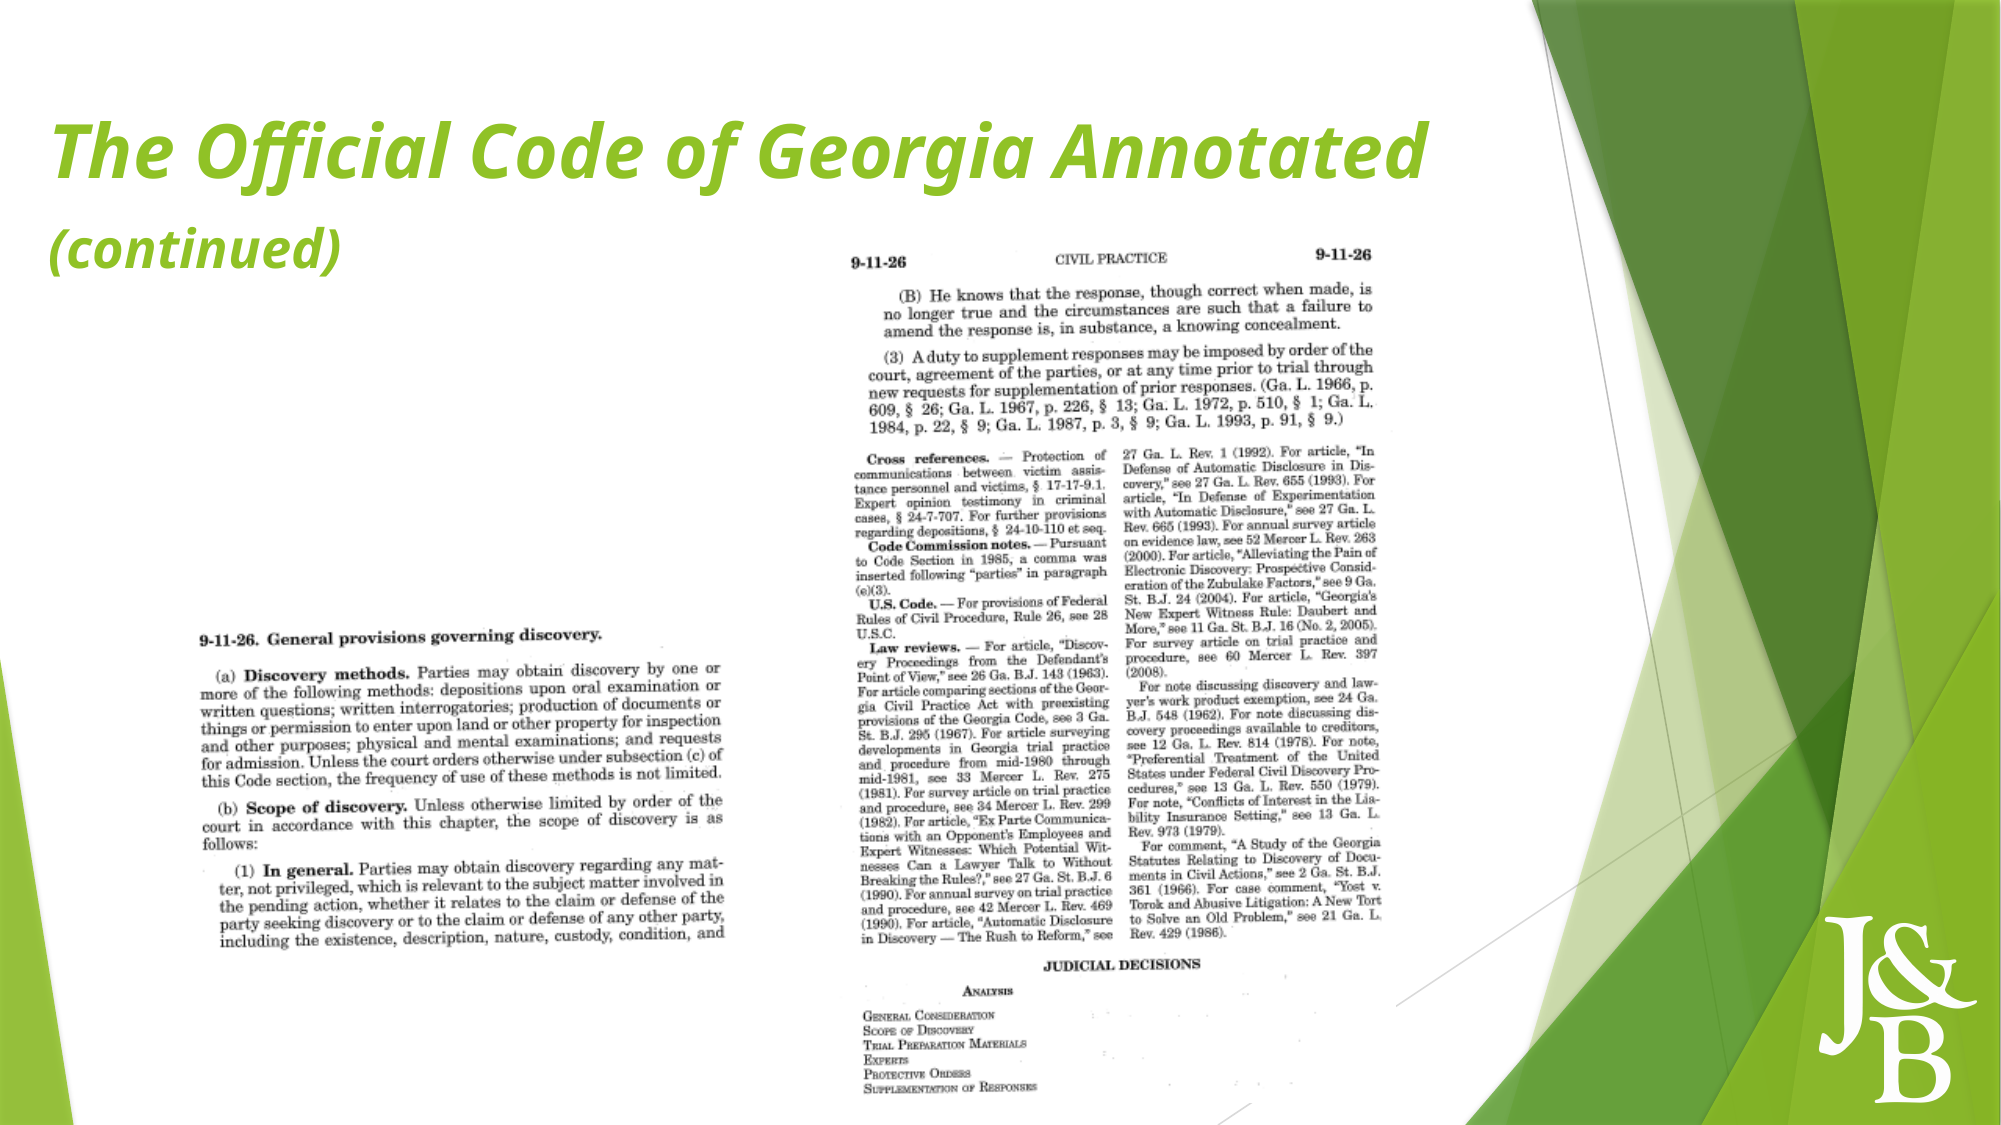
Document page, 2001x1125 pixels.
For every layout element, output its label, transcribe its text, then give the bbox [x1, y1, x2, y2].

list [185, 619, 740, 960]
picture [1819, 915, 1978, 1104]
picture [827, 243, 1397, 1104]
title The Official Code of Georgia Annotated (continued) [33, 96, 1522, 231]
